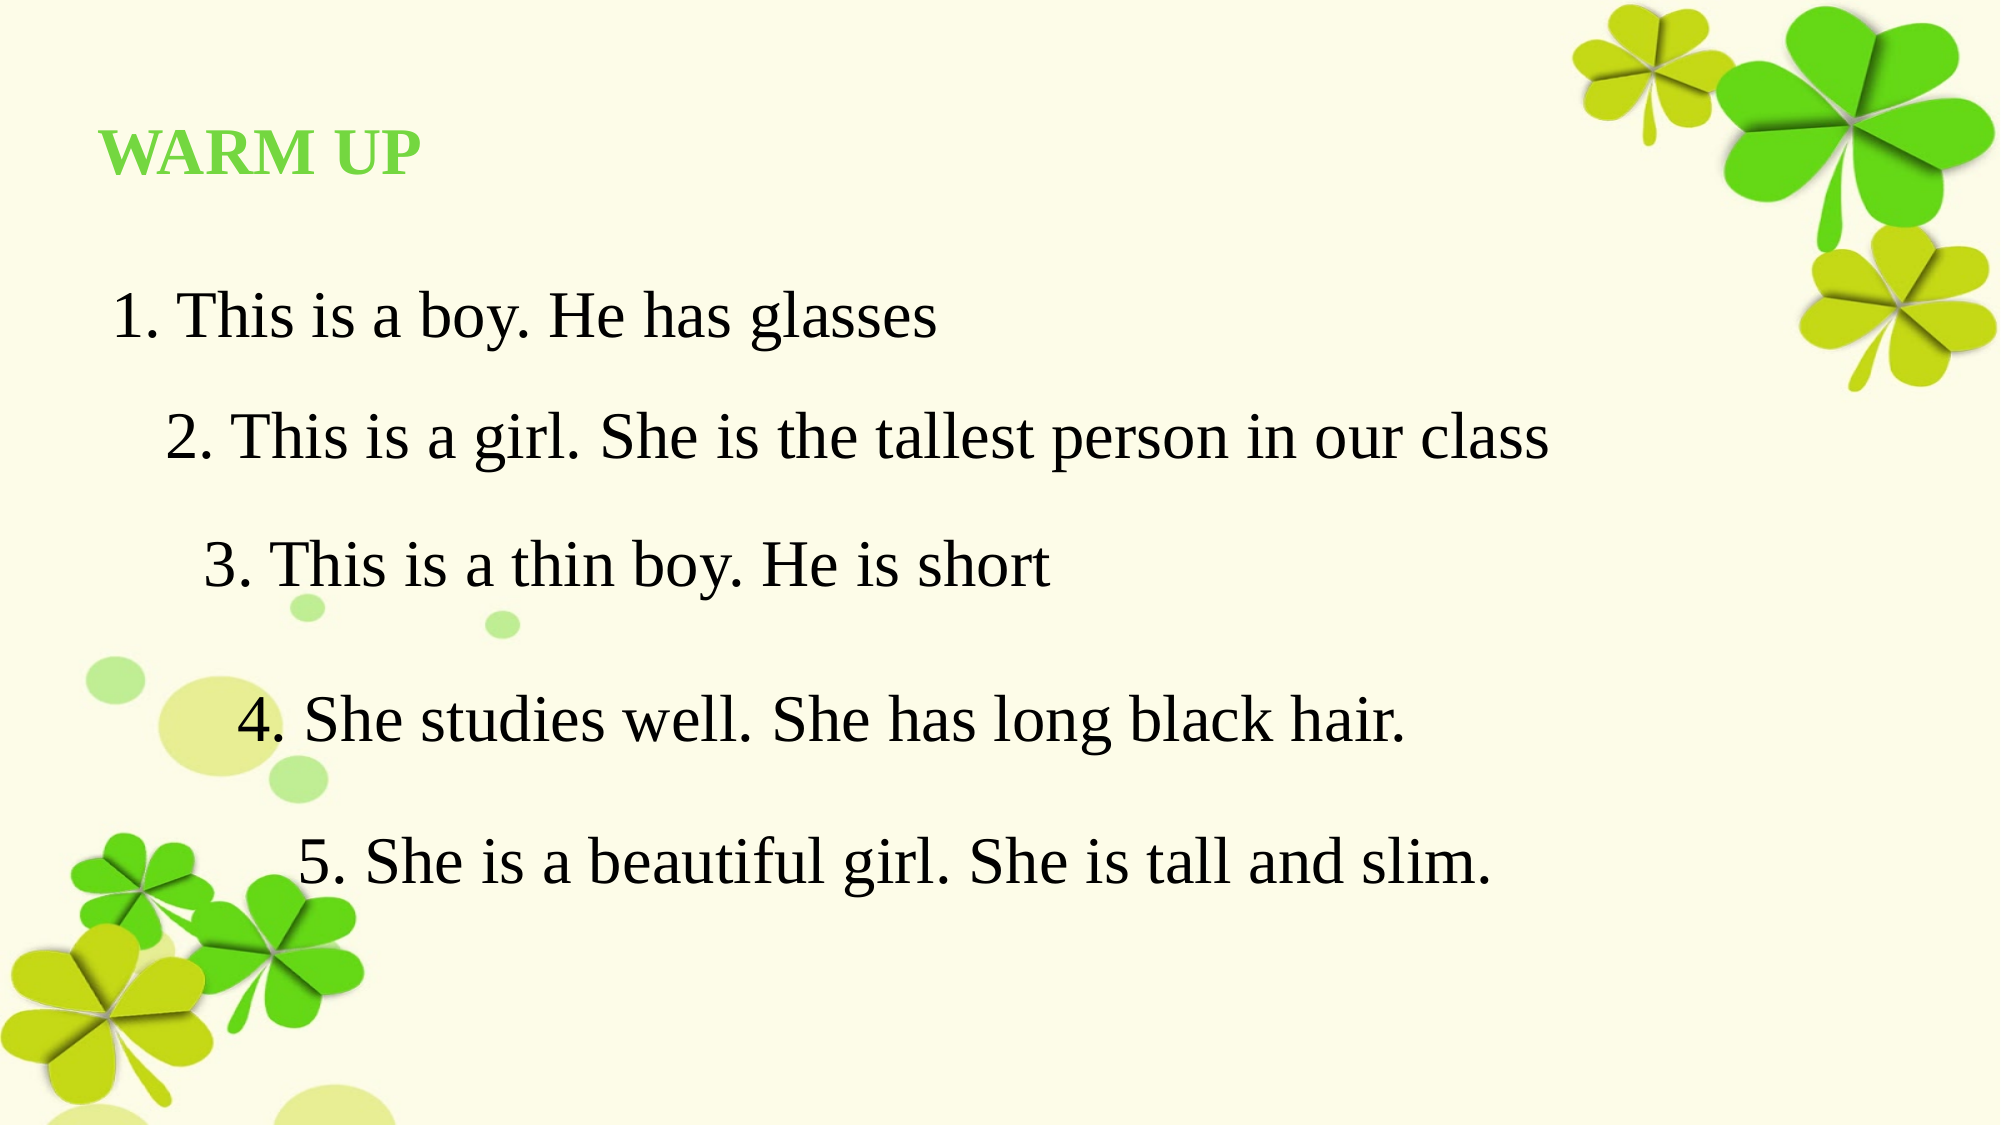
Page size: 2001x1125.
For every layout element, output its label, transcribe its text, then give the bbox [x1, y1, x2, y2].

text_box 3. This is a thin boy. He is short [188, 512, 1379, 608]
text_box 1. This is a boy. He has glasses [96, 263, 1800, 358]
picture [0, 0, 2001, 1125]
text_box WARM UP [82, 99, 1043, 195]
text_box 2. This is a girl. She is the tallest person in our class [149, 384, 1622, 480]
text_box 5. She is a beautiful girl. She is tall and slim. [282, 809, 1850, 905]
text_box 4. She studies well. She has long black hair. [222, 667, 1647, 763]
